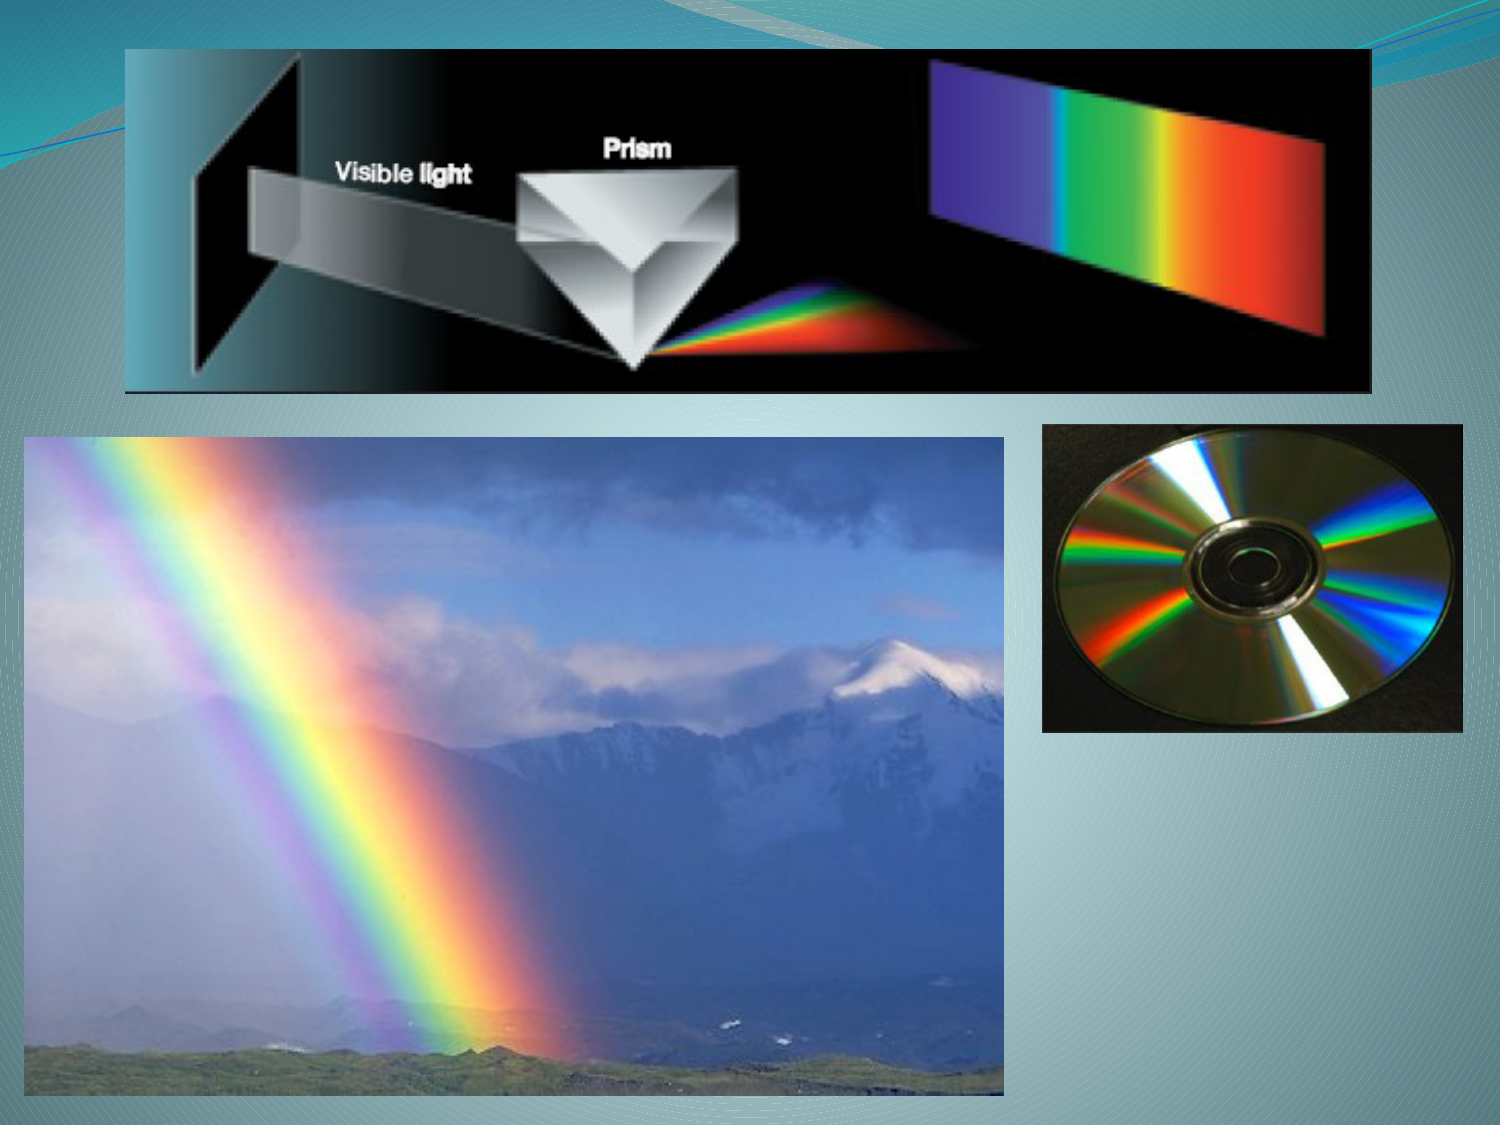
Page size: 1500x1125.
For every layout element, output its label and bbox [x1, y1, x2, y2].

picture [24, 437, 1004, 1096]
picture [124, 49, 1372, 394]
picture [1041, 424, 1463, 733]
